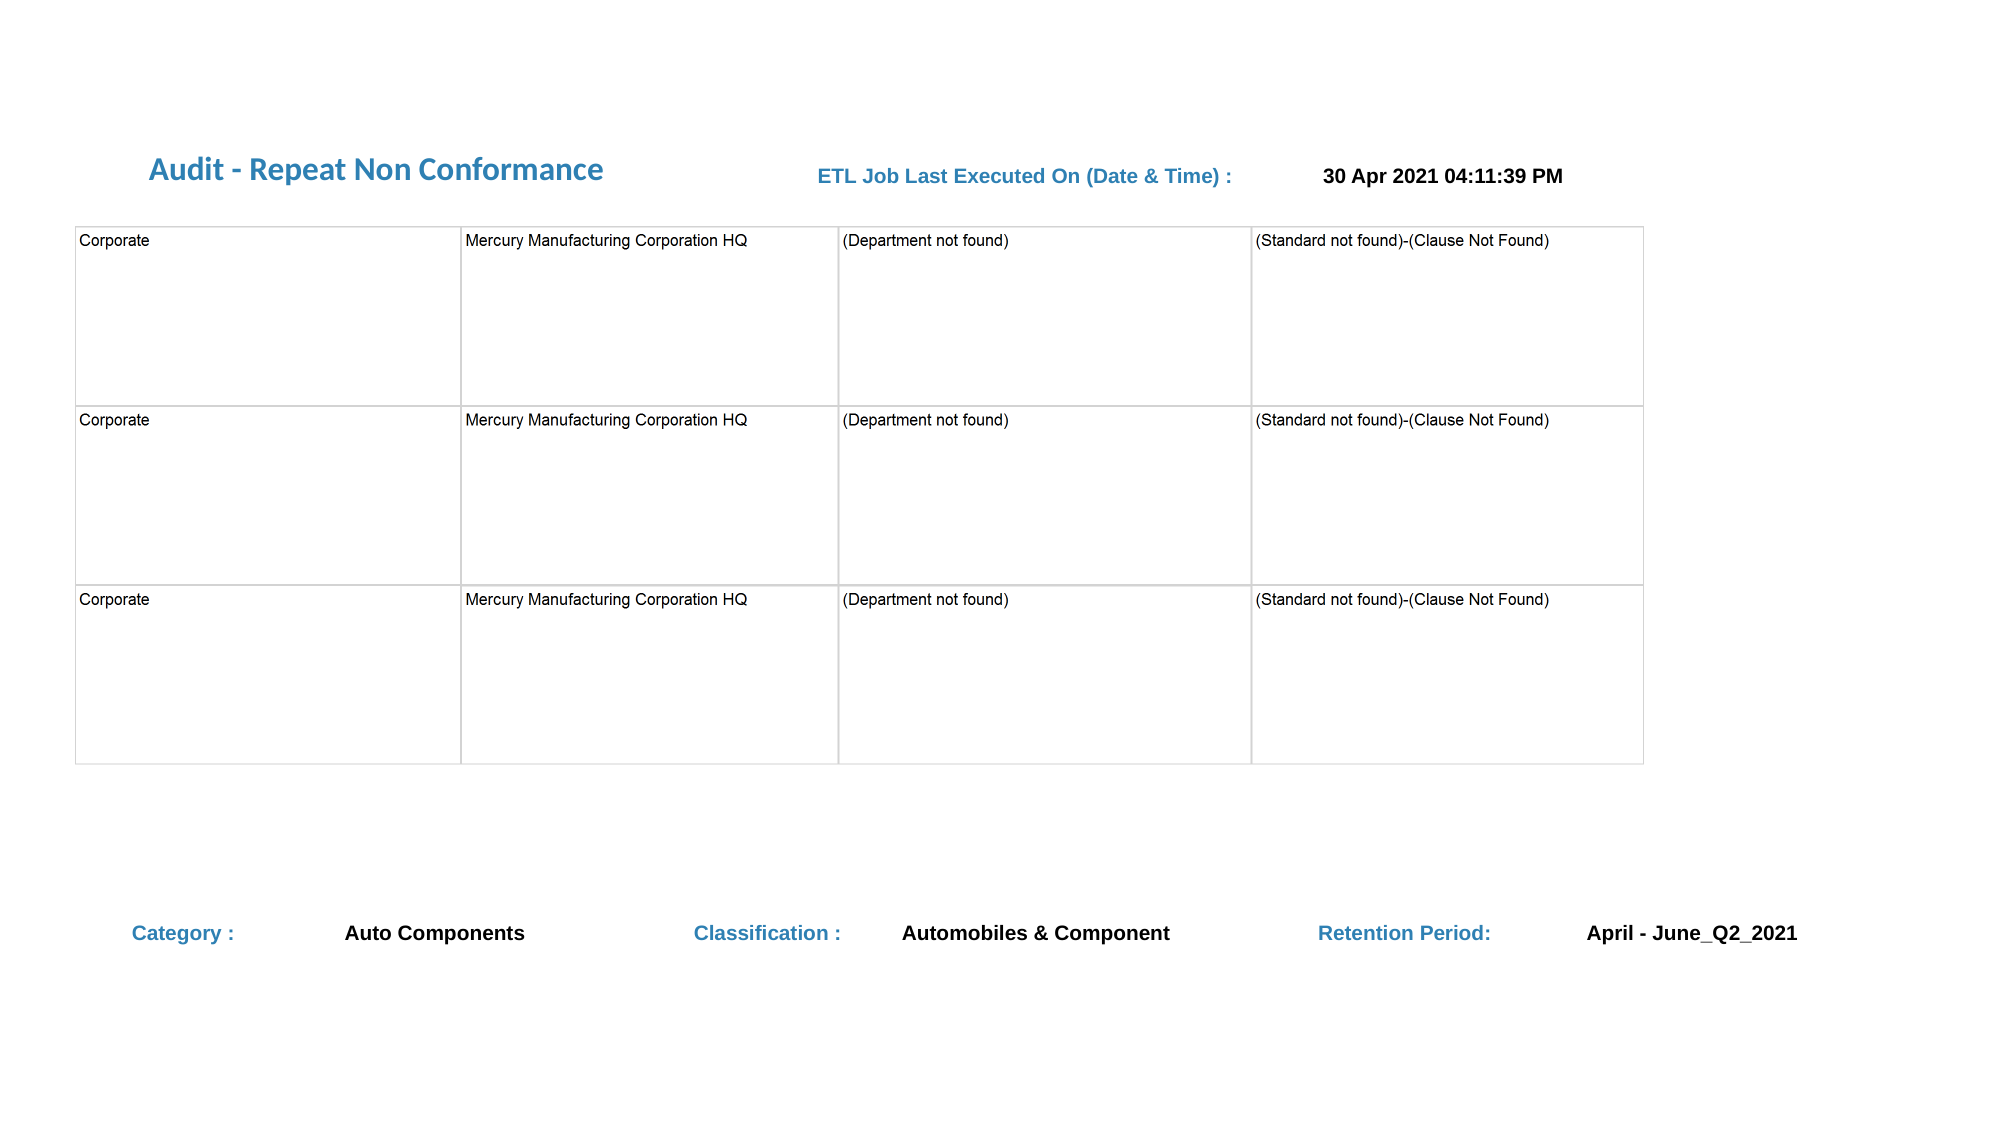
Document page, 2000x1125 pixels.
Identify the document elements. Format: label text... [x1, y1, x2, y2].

text_box Audit - Repeat Non Conformance [144, 142, 756, 207]
text_box ETL Job Last Executed On (Date & Time) : [804, 138, 1246, 211]
text_box 30 Apr 2021 04:11:39 PM [1255, 138, 1631, 211]
picture [74, 226, 1926, 766]
picture [74, 857, 1898, 1006]
